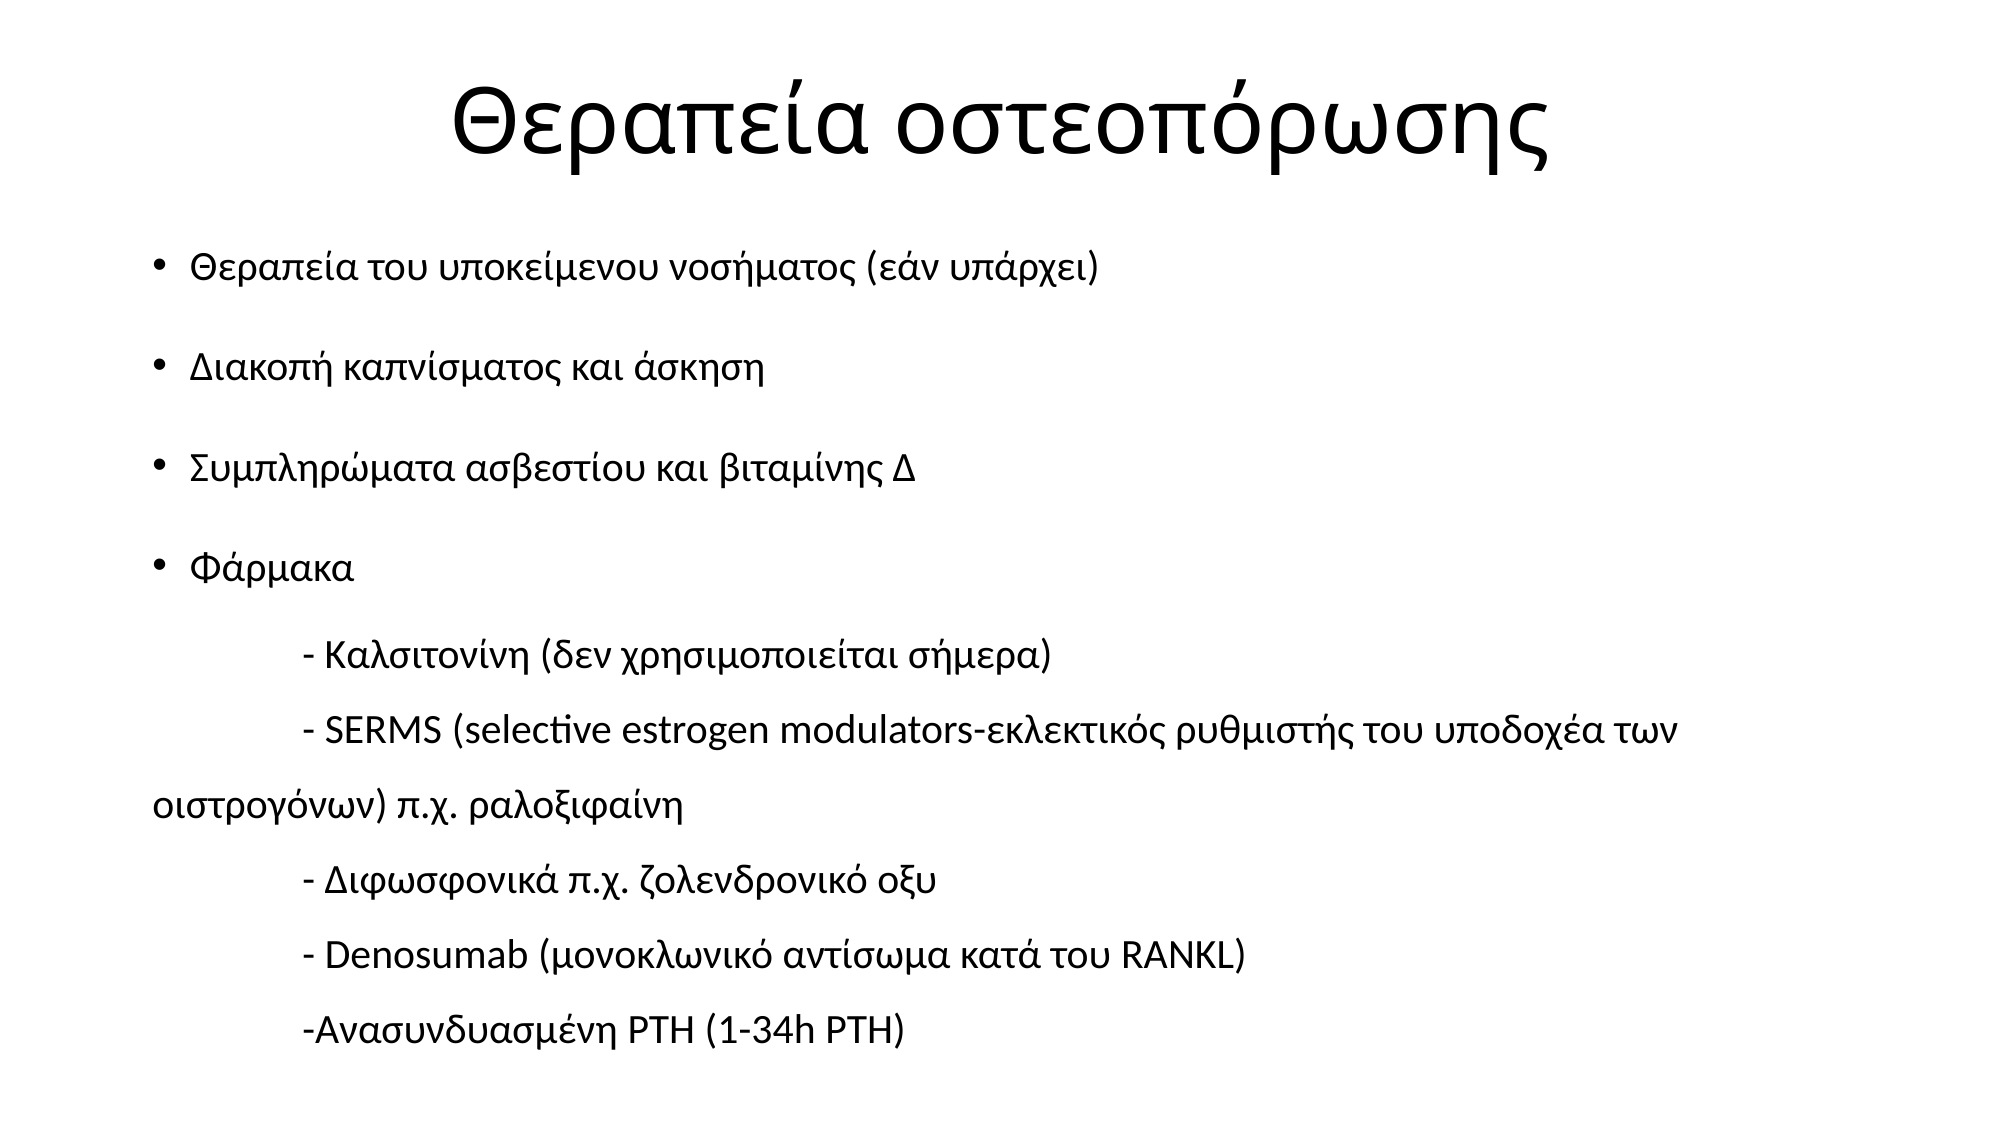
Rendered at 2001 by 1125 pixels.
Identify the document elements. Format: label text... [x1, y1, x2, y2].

title Θεραπεία οστεοπόρωσης [137, 40, 1863, 206]
list Θεραπεία του υποκείμενου νοσήματος (εάν υπάρχει) Διακοπή καπνίσματος και άσκηση Συμπληρώματα ασβεστίου και βιταμίνης Δ Φάρμακα - Καλσιτονίνη (δεν χρησιμοποιείται σήμερα) - SERMS (selective estrogen modulators-εκλεκτικός ρυθμιστής του υποδοχέα των οιστρογόνων) π.χ. ραλοξιφαίνη - Διφωσφονικά π.χ. ζολενδρονικό οξυ - Denosumab (μονοκλωνικό αντίσωμα κατά του RANKL) -Ανασυνδυασμένη PTH (1-34h PTH) [137, 206, 1931, 965]
